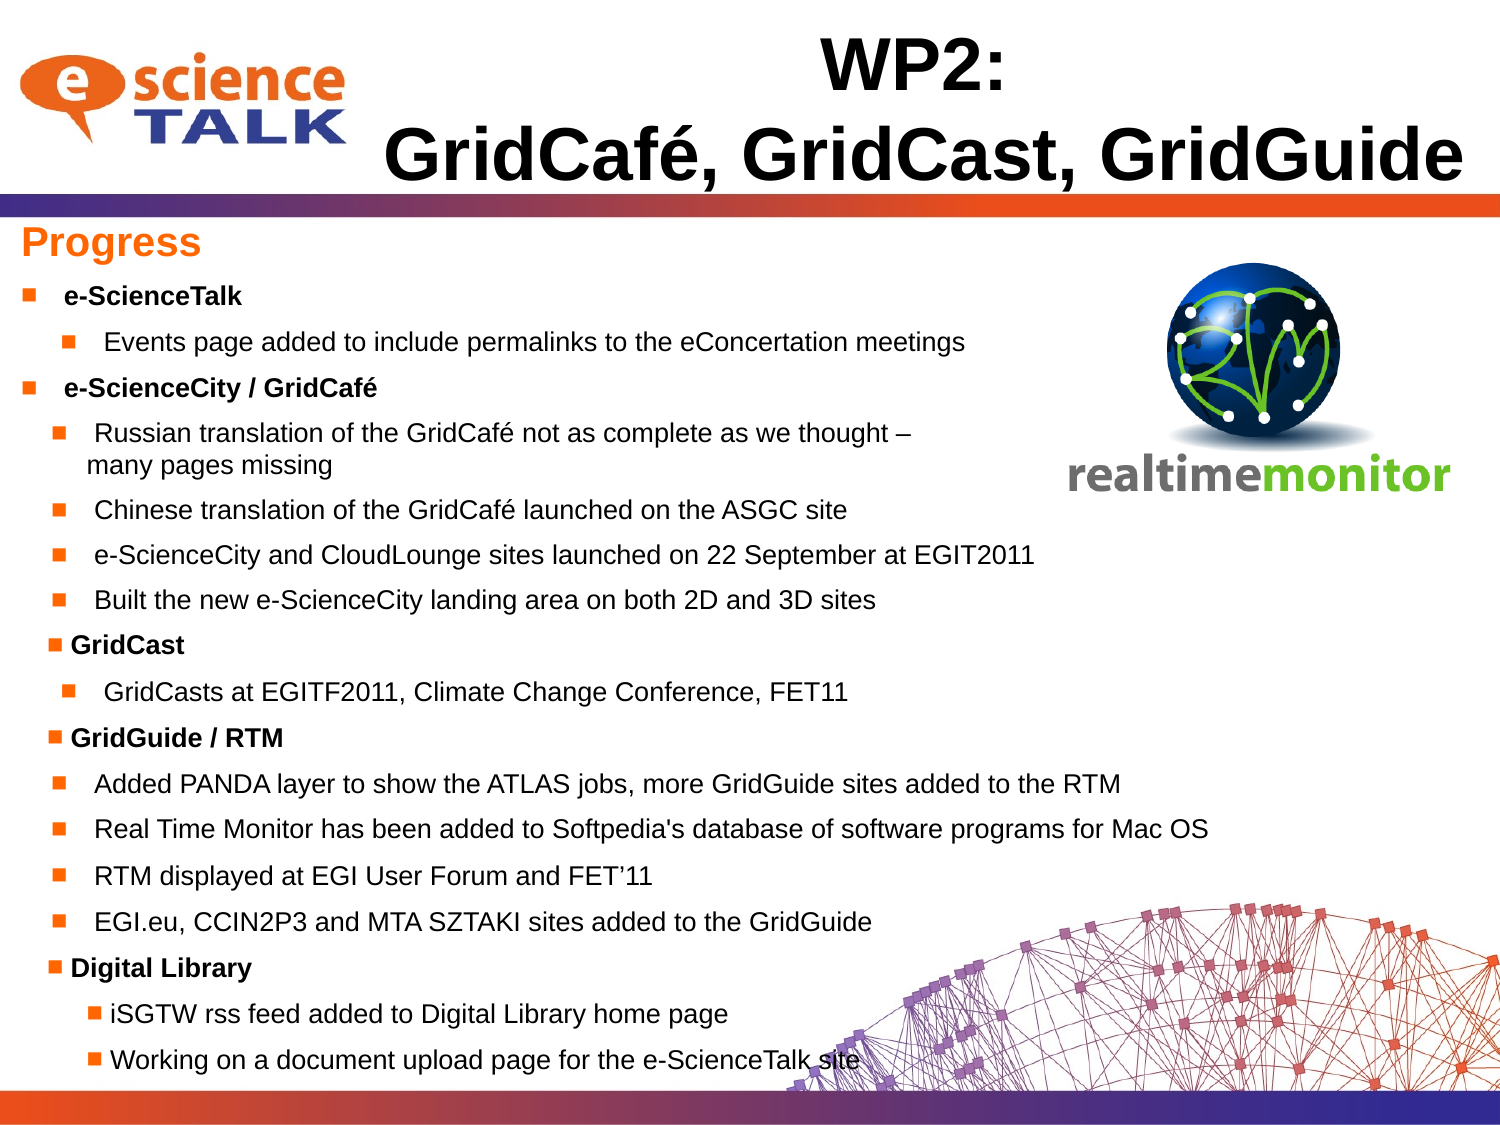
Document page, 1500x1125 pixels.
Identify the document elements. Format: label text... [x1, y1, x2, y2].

title WP2: GridCafé, GridCast, GridGuide [249, 11, 1500, 200]
text_box Progress e-ScienceTalk Events page added to include permalinks to the eConcertation meetings e-ScienceCity / GridCafé Russian translation of the GridCafé not as complete as we thought – many pages missing Chinese translation of the GridCafé launched on the ASGC site e-ScienceCity and CloudLounge sites launched on 22 September at EGIT2011 Built the new e-ScienceCity landing area on both 2D and 3D sites GridCast GridCasts at EGITF2011, Climate Change Conference, FET11 GridGuide / RTM Added PANDA layer to show the ATLAS jobs, more GridGuide sites added to the RTM Real Time Monitor has been added to Softpedia's database of software programs for Mac OS RTM displayed at EGI User Forum and FET’11 EGI.eu, CCIN2P3 and MTA SZTAKI sites added to the GridGuide Digital Library iSGTW rss feed added to Digital Library home page Working on a document upload page for the e-ScienceTalk site [6, 207, 1375, 1125]
picture [0, 0, 1500, 1125]
